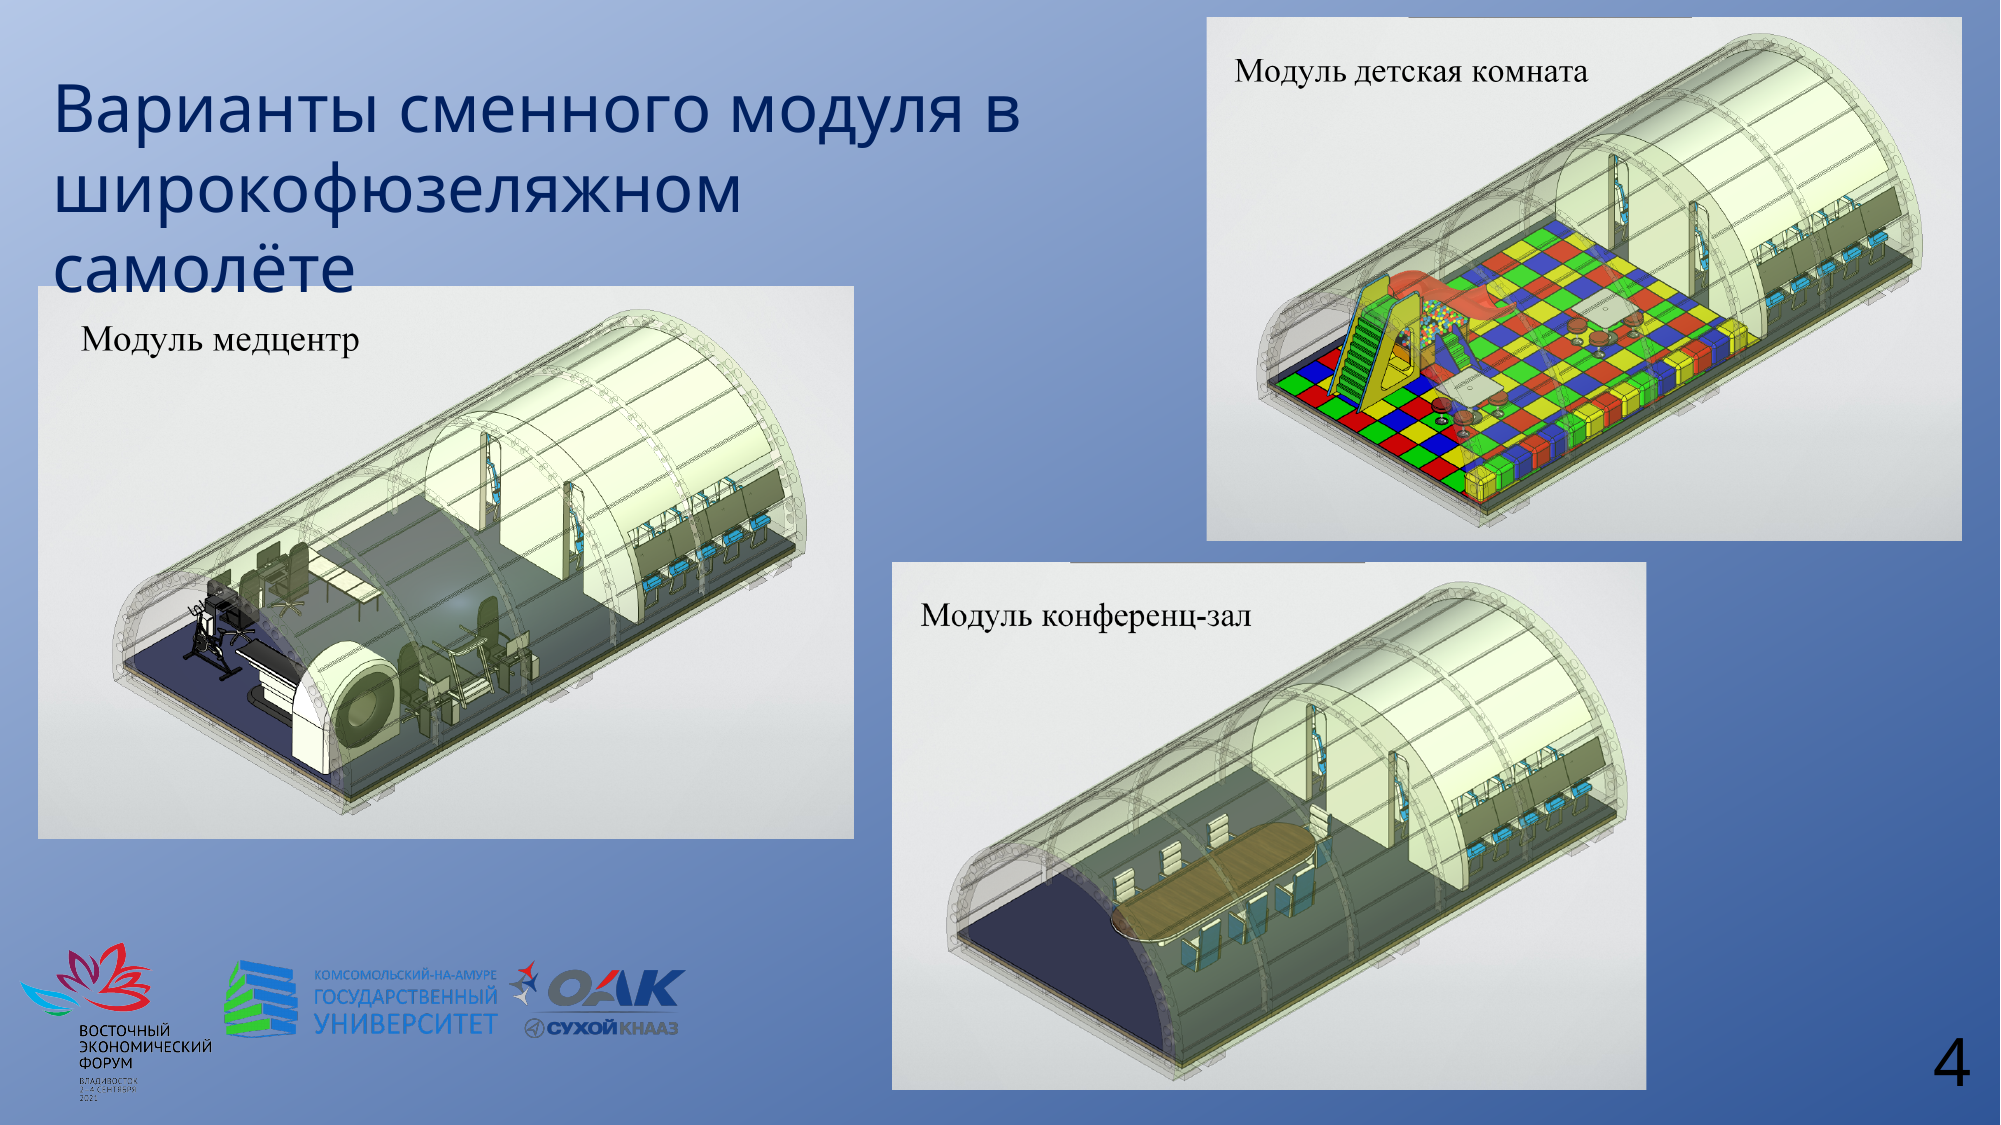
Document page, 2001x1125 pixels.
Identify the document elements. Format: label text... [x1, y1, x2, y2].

picture [1206, 17, 1963, 541]
picture [37, 286, 856, 839]
text_box Варианты сменного модуля в широкофюзеляжном самолёте [37, 58, 1038, 314]
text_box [18, 940, 686, 1103]
picture [891, 562, 1648, 1091]
text_box 4 [1905, 994, 2000, 1125]
